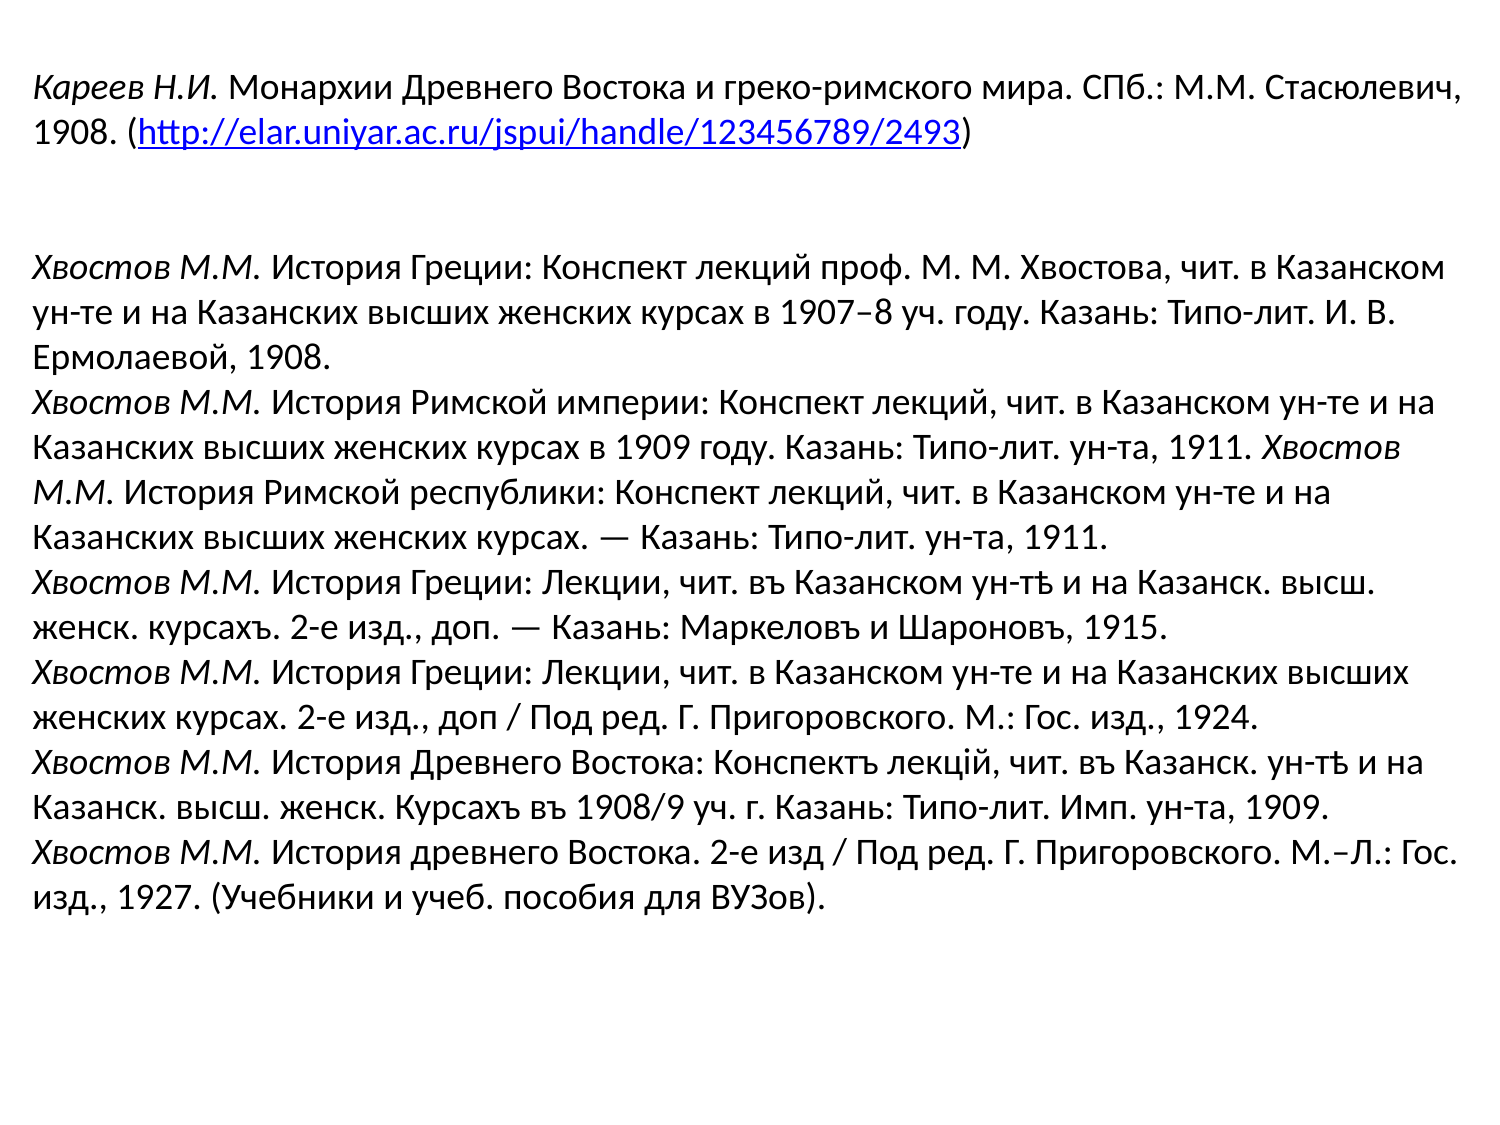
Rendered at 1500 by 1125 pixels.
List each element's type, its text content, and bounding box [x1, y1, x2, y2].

text_box Кареев Н.И. Монархии Древнего Востока и греко-римского мира. СПб.: М.М. Стасюлевич, 1908. (http://elar.uniyar.ac.ru/jspui/handle/123456789/2493) Хвостов М.М. История Греции: Конспект лекций проф. М. М. Хвостова, чит. в Казанском ун-те и на Казанских высших женских курсах в 1907–8 уч. году. Казань: Типо-лит. И. В. Ермолаевой, 1908. Хвостов М.М. История Римской империи: Конспект лекций, чит. в Казанском ун-те и на Казанских высших женских курсах в 1909 году. Казань: Типо-лит. ун-та, 1911. Хвостов М.М. История Римской республики: Конспект лекций, чит. в Казанском ун-те и на Казанских высших женских курсах. — Казань: Типо-лит. ун-та, 1911. Хвостов М.М. История Греции: Лекции, чит. въ Казанском ун-тѣ и на Казанск. высш. женск. курсахъ. 2-е изд., доп. — Казань: Маркеловъ и Шароновъ, 1915. Хвостов М.М. История Греции: Лекции, чит. в Казанском ун-те и на Казанских высших женских курсах. 2-е изд., доп / Под ред. Г. Пригоровского. М.: Гос. изд., 1924. Хвостов М.М. История Древнего Востока: Конспектъ лекцiй, чит. въ Казанск. ун-тѣ и на Казанск. высш. женск. Курсахъ въ 1908/9 уч. г. Казань: Типо-лит. Имп. ун-та, 1909. Хвостов М.М. История древнего Востока. 2-е изд / Под ред. Г. Пригоровского. М.–Л.: Гос. изд., 1927. (Учебники и учеб. пособия для ВУЗов). [17, 54, 1483, 970]
